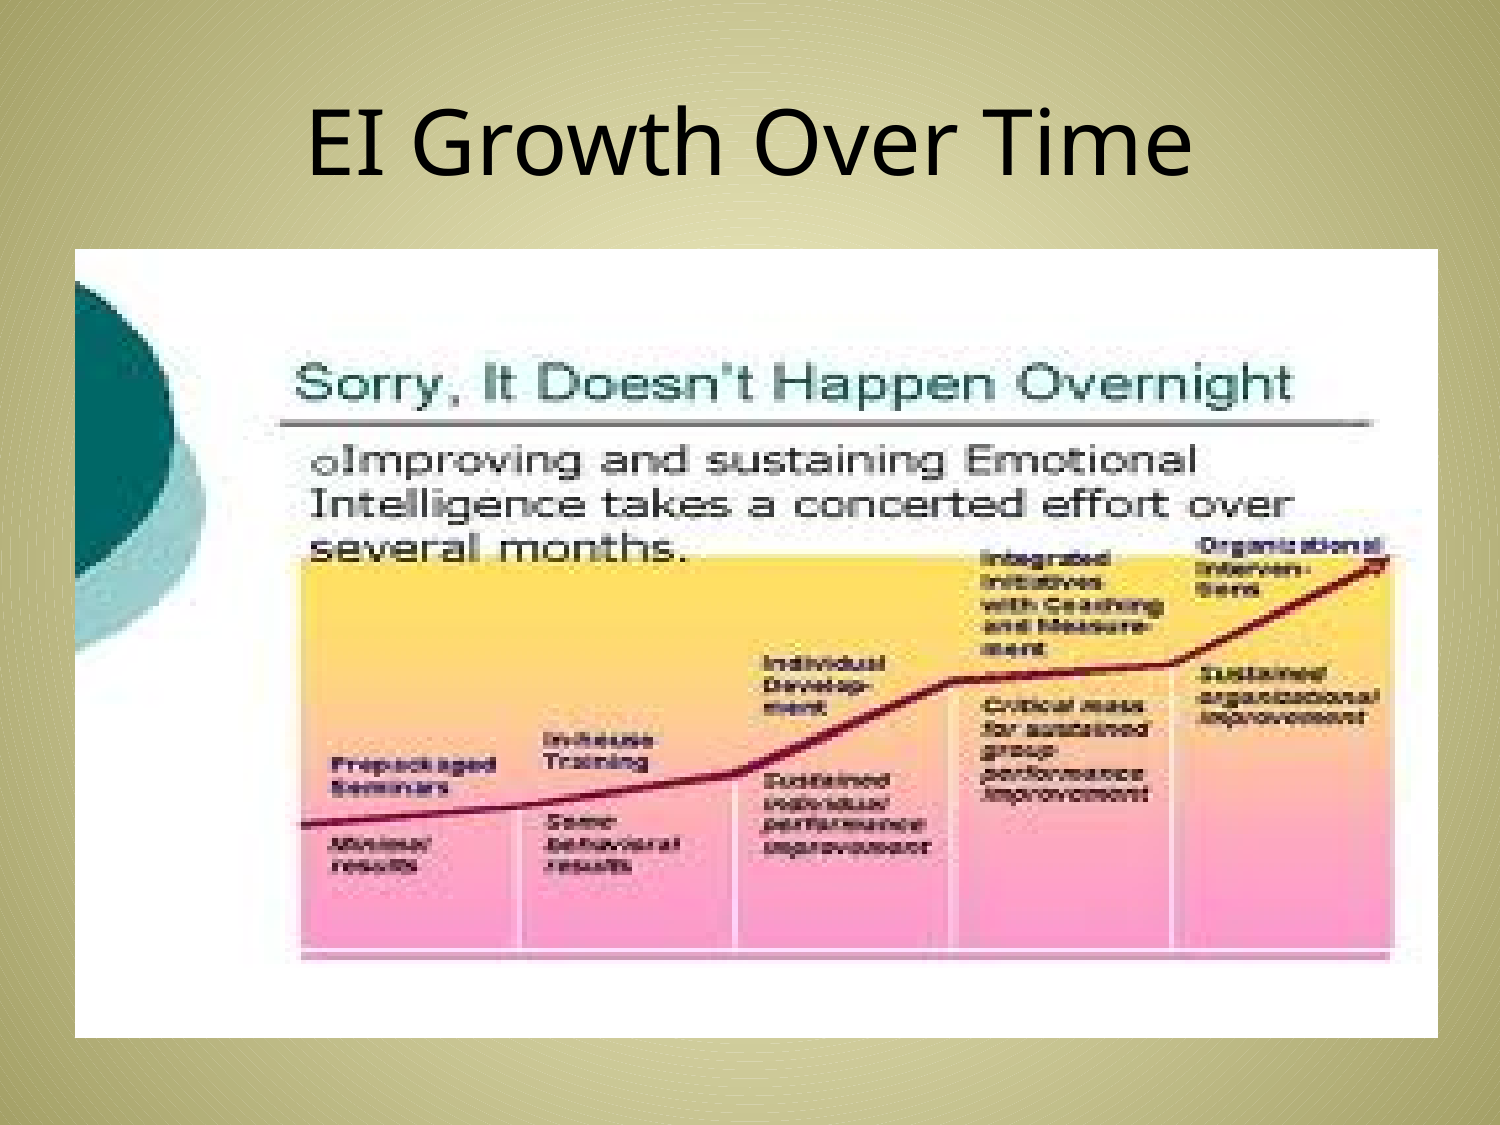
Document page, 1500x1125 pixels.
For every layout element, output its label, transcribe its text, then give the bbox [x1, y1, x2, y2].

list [74, 249, 1438, 1038]
title EI Growth Over Time [75, 45, 1425, 233]
